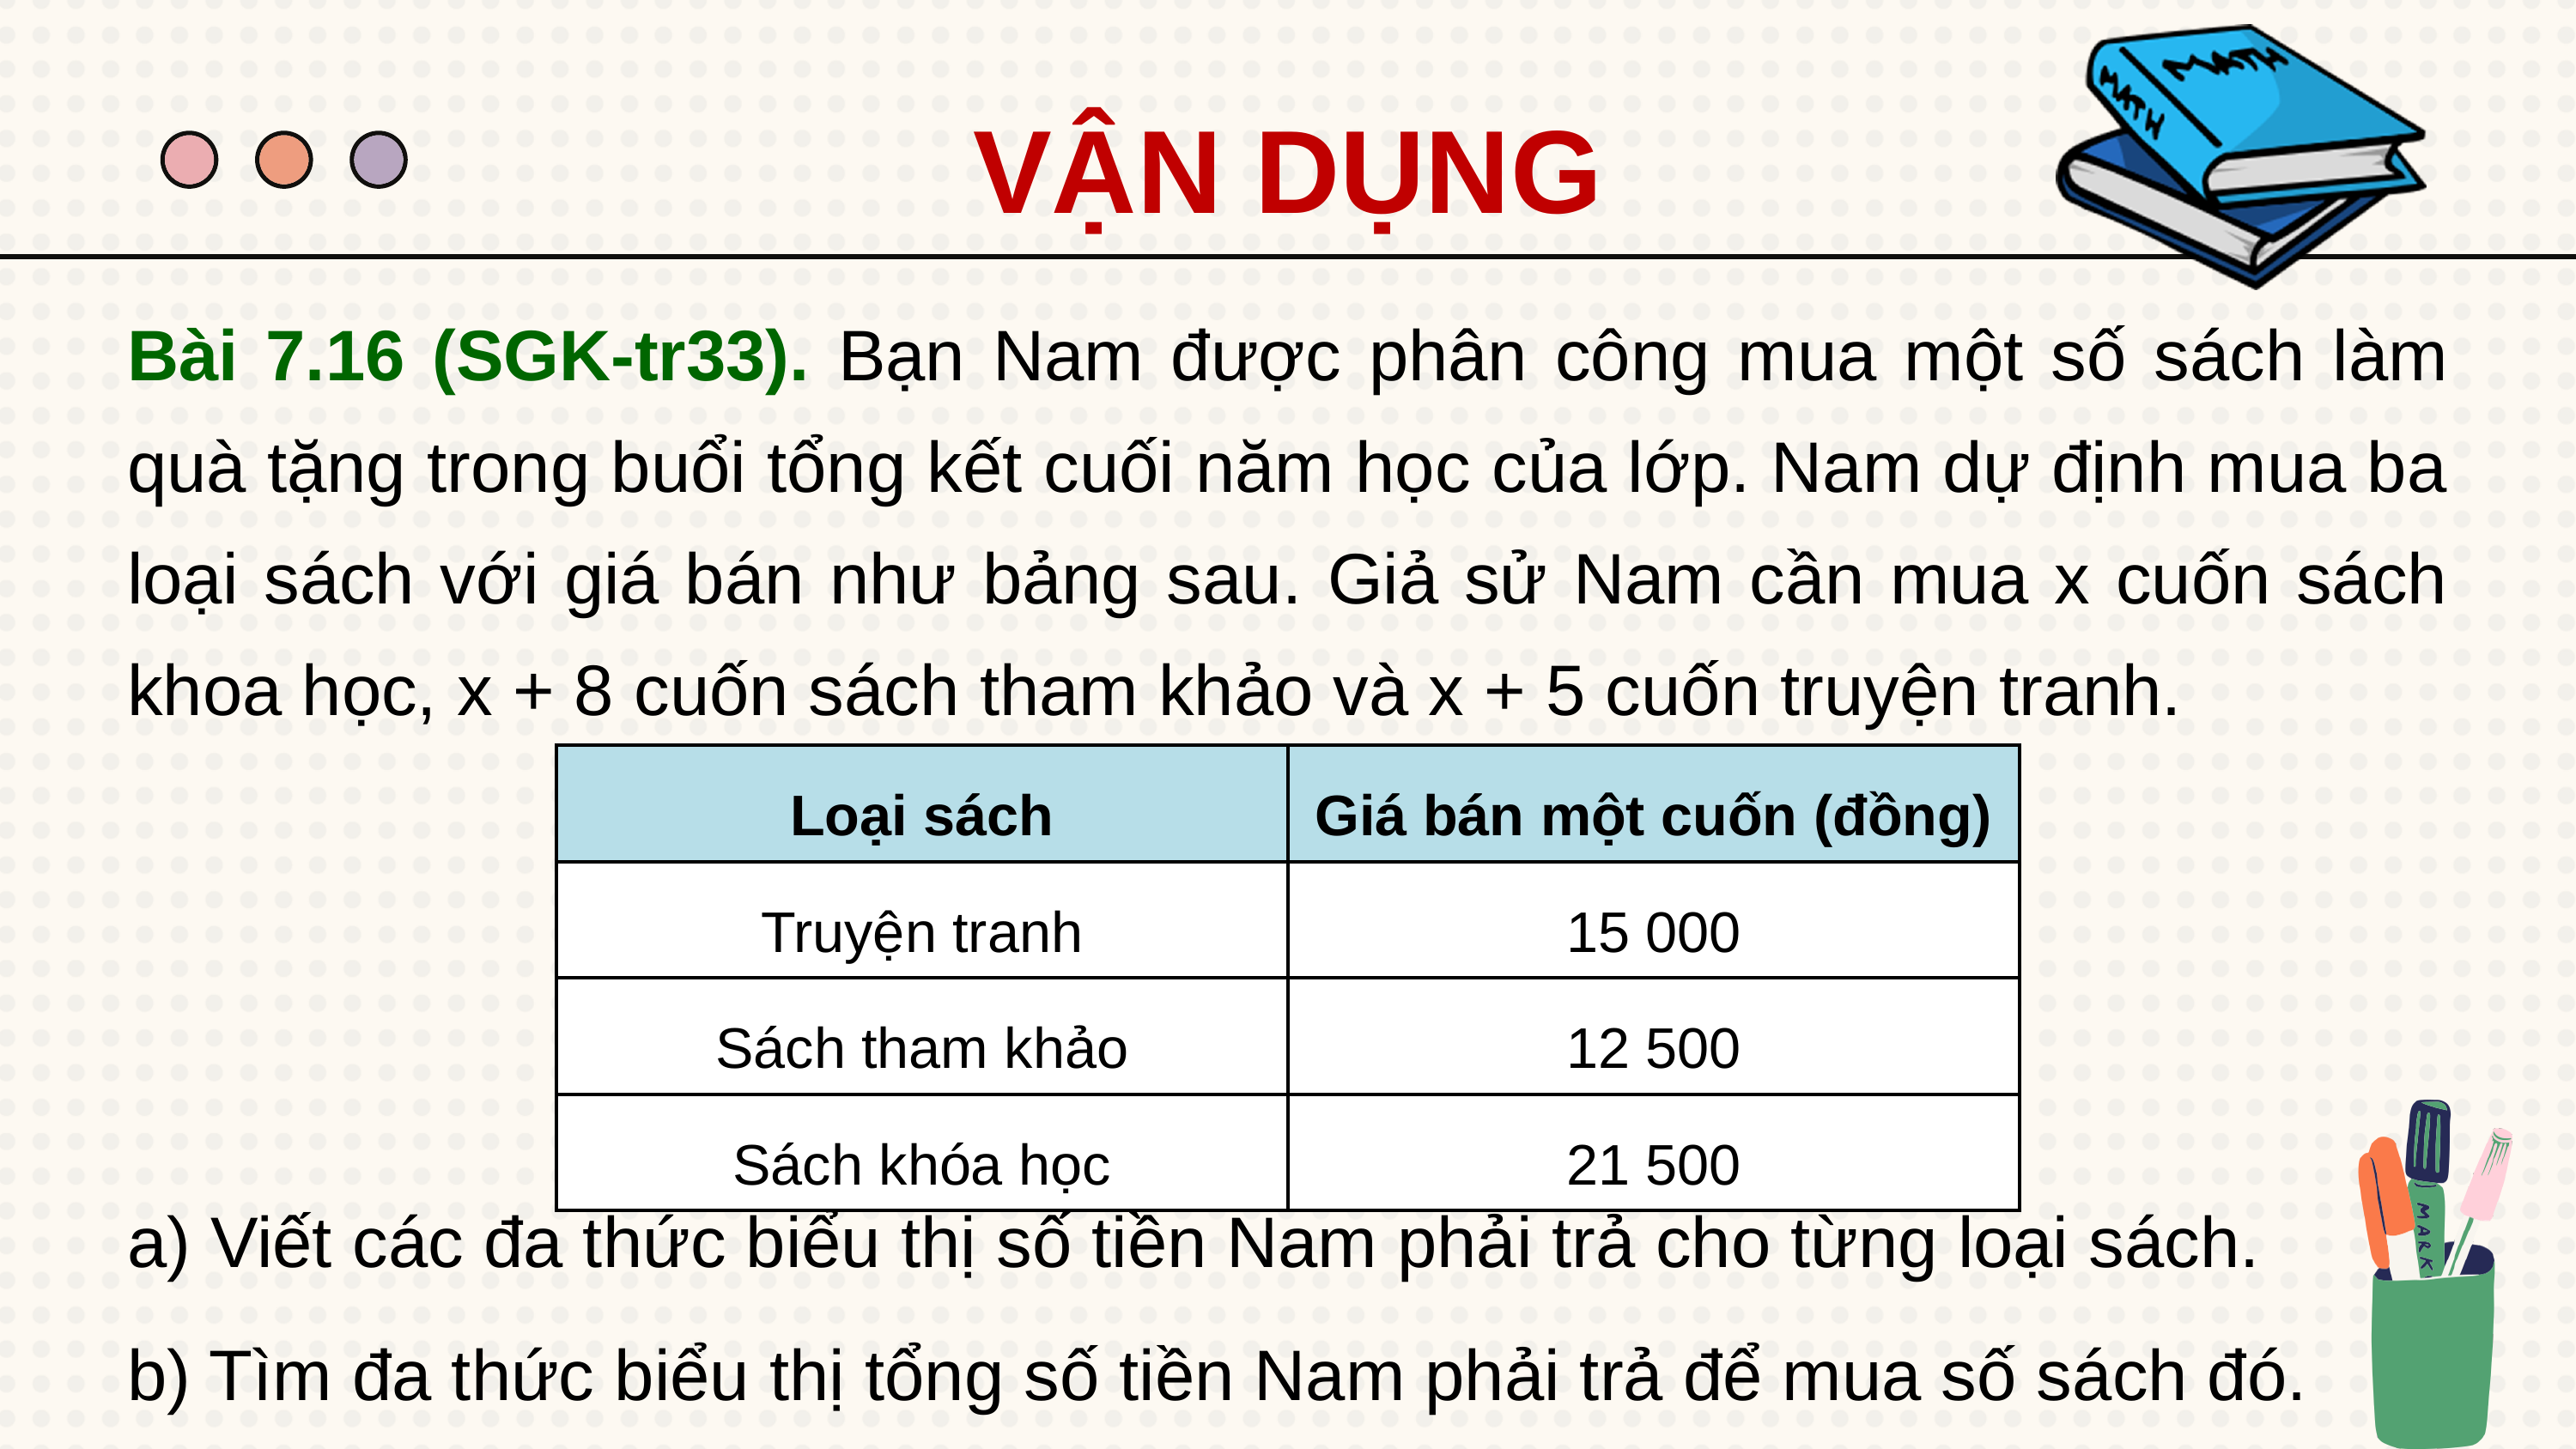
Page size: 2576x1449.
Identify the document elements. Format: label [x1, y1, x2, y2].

text_box [160, 130, 219, 190]
text_box [254, 130, 313, 190]
picture [0, 0, 2576, 1449]
text_box [349, 130, 409, 190]
